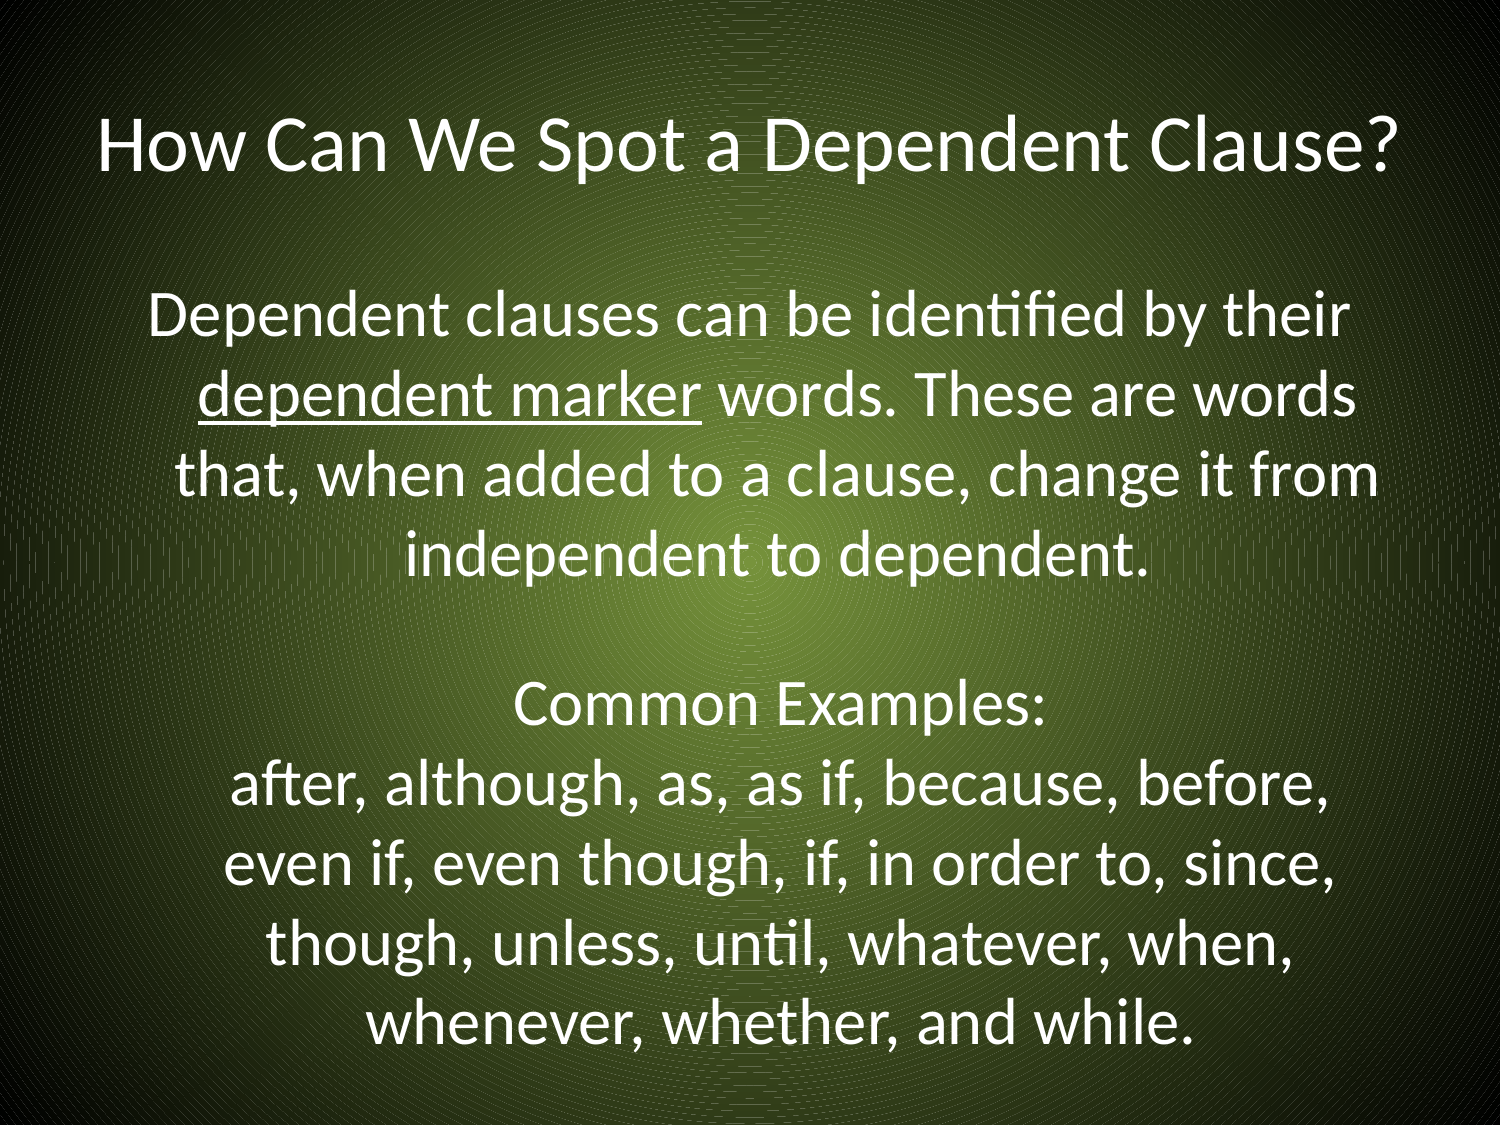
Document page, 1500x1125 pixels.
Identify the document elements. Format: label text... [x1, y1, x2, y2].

list Dependent clauses can be identified by their dependent marker words. These are words that, when added to a clause, change it from independent to dependent. [75, 262, 1425, 652]
text_box Common Examples: after, although, as, as if, because, before, even if, even though, if, in order to, since, though, unless, until, whatever, when, whenever, whether, and while. [203, 651, 1358, 1066]
title How Can We Spot a Dependent Clause? [75, 45, 1425, 233]
